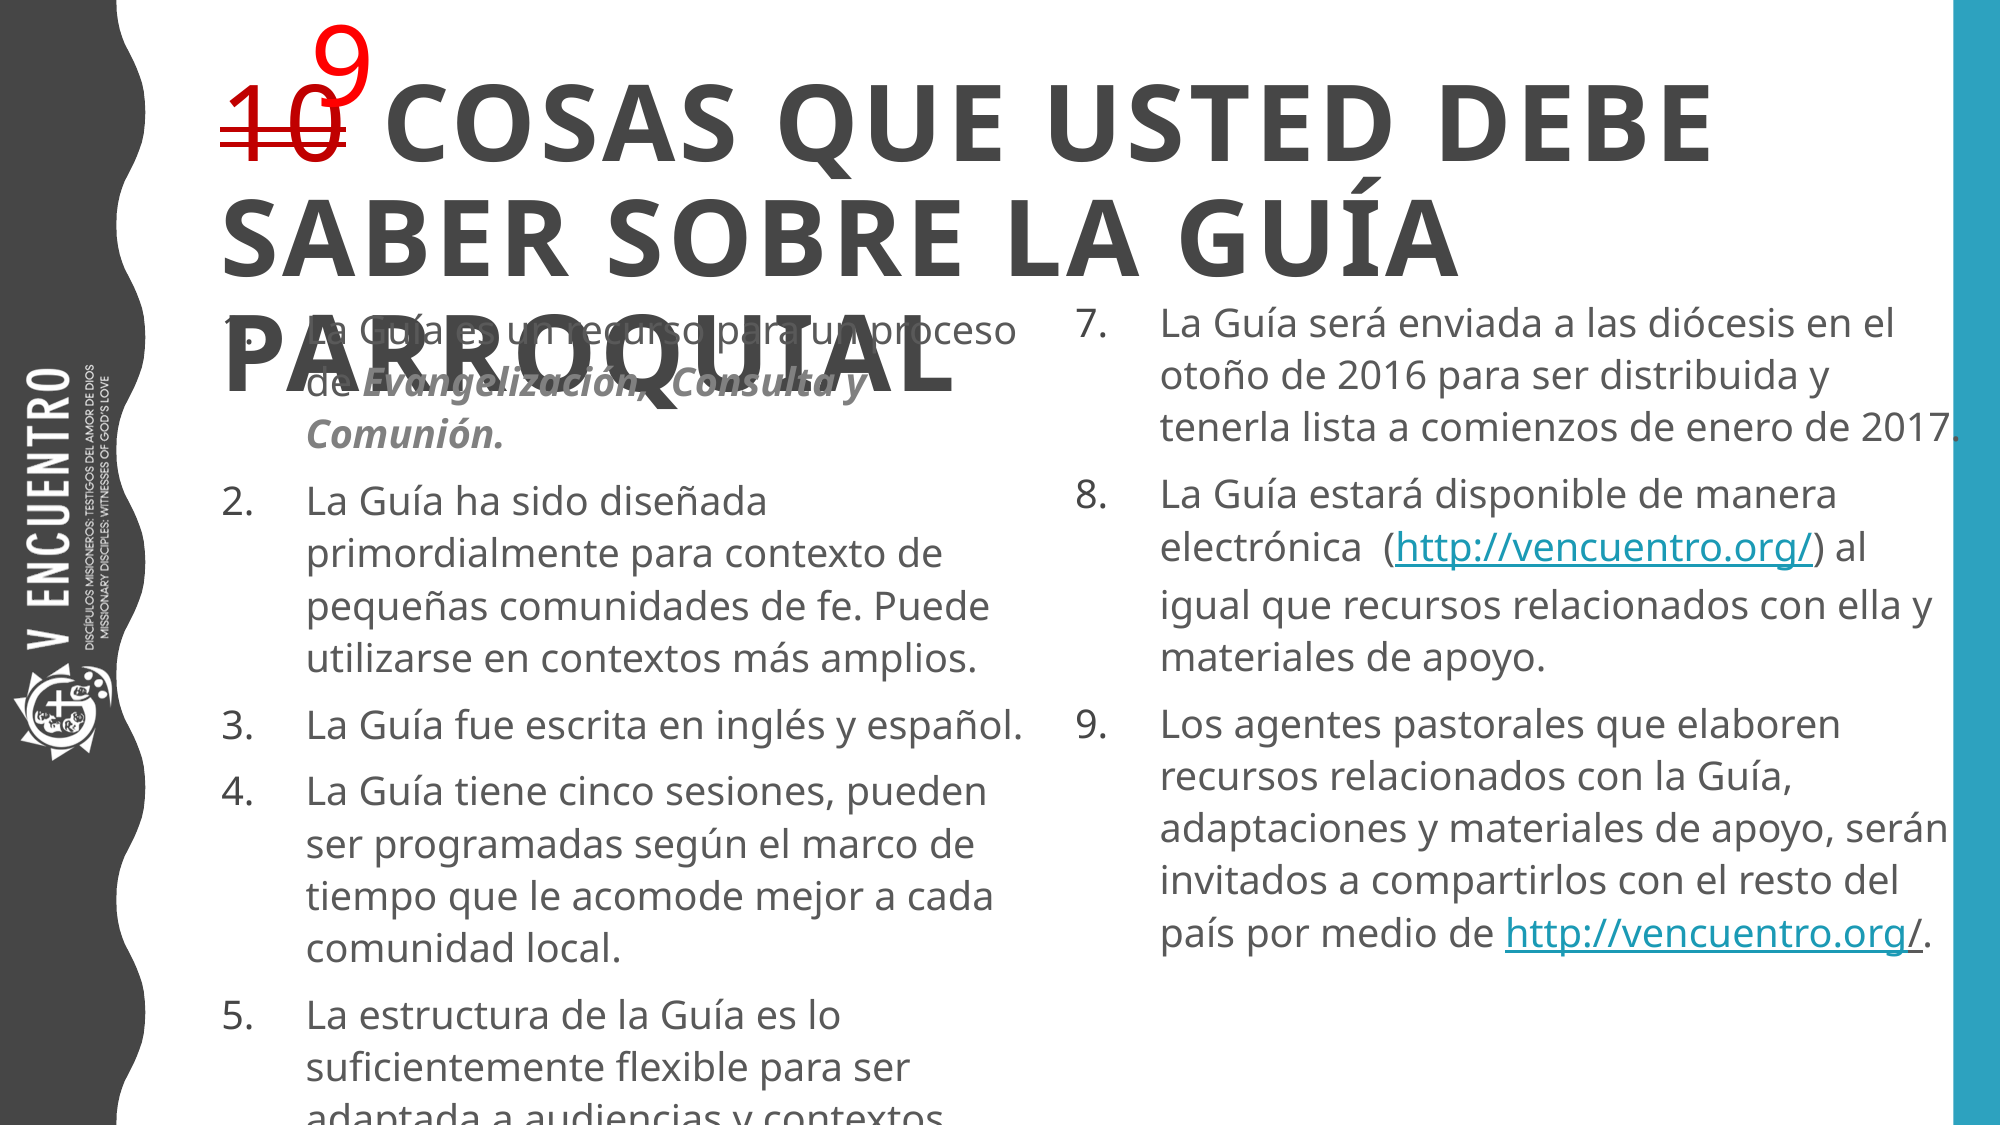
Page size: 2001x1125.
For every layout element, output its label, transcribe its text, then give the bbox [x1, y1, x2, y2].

list La Guía es un recurso para un proceso de Evangelización, Consulta y Comunión. La Guía ha sido diseñada primordialmente para contexto de pequeñas comunidades de fe. Puede utilizarse en contextos más amplios. La Guía fue escrita en inglés y español. La Guía tiene cinco sesiones, pueden ser programadas según el marco de tiempo que le acomode mejor a cada comunidad local. La estructura de la Guía es lo suficientemente flexible para ser adaptada a audiencias y contextos particulares Al centro de la Guía se encuentra la metodología pastoral: Ver – Juzgar – Actuar. [206, 292, 1060, 1125]
text_box 9 [295, 0, 383, 137]
title 10 Cosas que usted debe saber sobre la Guía Parroquial [205, 62, 1875, 308]
list La Guía será enviada a las diócesis en el otoño de 2016 para ser distribuida y tenerla lista a comienzos de enero de 2017. La Guía estará disponible de manera electrónica (http://vencuentro.org/) al igual que recursos relacionados con ella y materiales de apoyo. Los agentes pastorales que elaboren recursos relacionados con la Guía, adaptaciones y materiales de apoyo, serán invitados a compartirlos con el resto del país por medio de http://vencuentro.org/. [1060, 285, 1979, 1125]
picture [0, 345, 128, 780]
